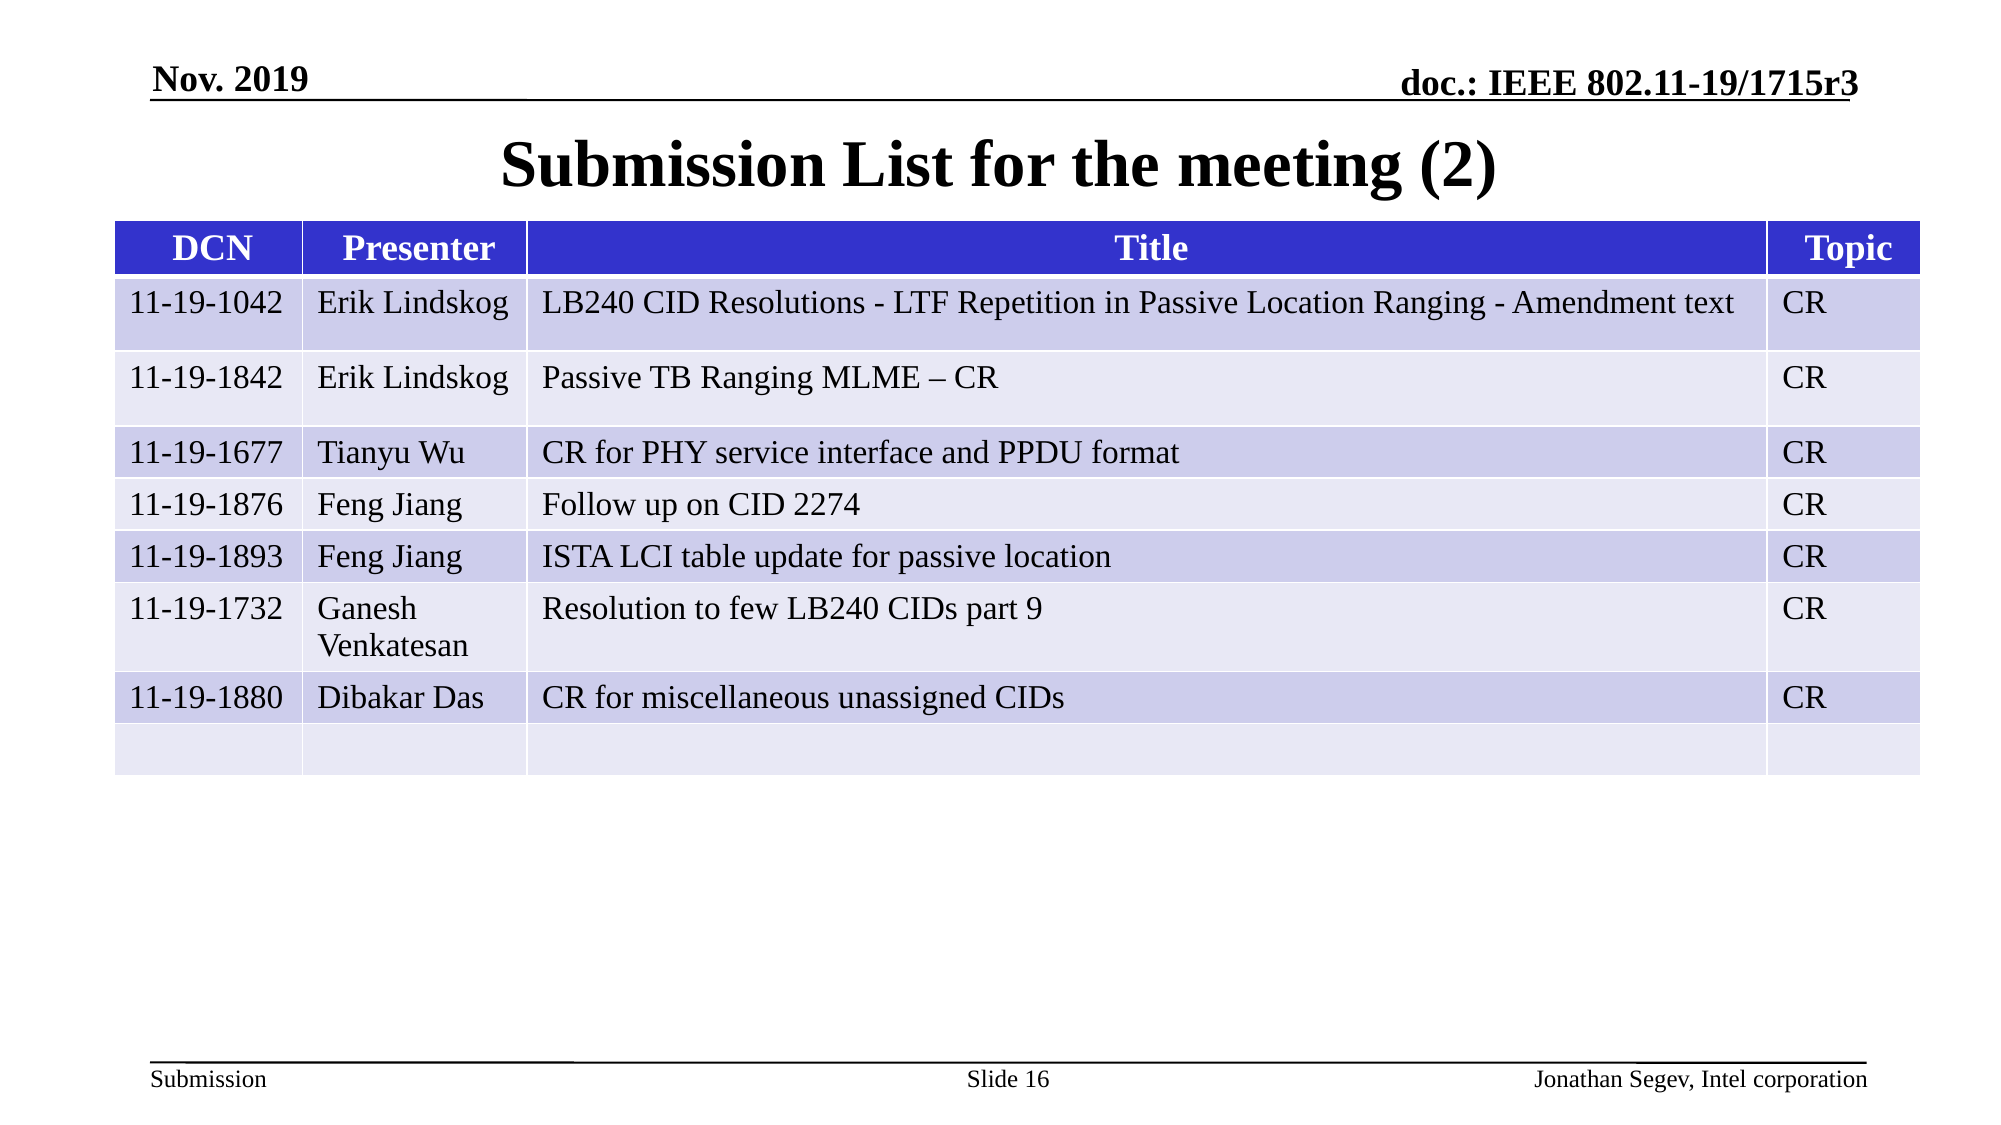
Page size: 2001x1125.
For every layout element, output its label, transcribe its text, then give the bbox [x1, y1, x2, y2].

table_cell Tianyu Wu [303, 427, 526, 477]
table_cell CR [1768, 583, 1920, 671]
table_cell CR for PHY service interface and PPDU format [528, 427, 1766, 477]
table_cell 11-19-1842 [115, 352, 302, 425]
table_cell Ganesh Venkatesan [303, 583, 526, 671]
footer Jonathan Segev, Intel corporation [1171, 1061, 1869, 1093]
table_cell 11-19-1880 [115, 672, 302, 723]
table_header Presenter [303, 221, 526, 274]
slide_number Slide 16 [950, 1061, 1067, 1123]
table_cell [1768, 724, 1920, 775]
table_header Topic [1768, 221, 1920, 274]
table_header DCN [115, 221, 302, 274]
table_cell Erik Lindskog [303, 279, 526, 350]
table_cell CR [1768, 672, 1920, 723]
table_cell Feng Jiang [303, 531, 526, 582]
table_cell Feng Jiang [303, 479, 526, 529]
table_cell Passive TB Ranging MLME – CR [528, 352, 1766, 425]
table_cell Resolution to few LB240 CIDs part 9 [528, 583, 1766, 671]
title Submission List for the meeting (2) [149, 112, 1850, 209]
table_cell 11-19-1732 [115, 583, 302, 671]
table_cell [528, 724, 1766, 775]
table_cell CR [1768, 352, 1920, 425]
table_cell ISTA LCI table update for passive location [528, 531, 1766, 582]
table_cell [115, 724, 302, 775]
table_cell 11-19-1893 [115, 531, 302, 582]
table_cell CR [1768, 279, 1920, 350]
table_cell CR [1768, 531, 1920, 582]
table_cell CR [1768, 479, 1920, 529]
table_cell Erik Lindskog [303, 352, 526, 425]
table_cell CR [1768, 427, 1920, 477]
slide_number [152, 54, 563, 100]
table_cell 11-19-1677 [115, 427, 302, 477]
table_cell [303, 724, 526, 775]
table_cell Follow up on CID 2274 [528, 479, 1766, 529]
table_cell CR for miscellaneous unassigned CIDs [528, 672, 1766, 723]
table_cell 11-19-1042 [115, 279, 302, 350]
table_header Title [528, 221, 1766, 274]
table_cell Dibakar Das [303, 672, 526, 723]
table_cell 11-19-1876 [115, 479, 302, 529]
table_cell LB240 CID Resolutions - LTF Repetition in Passive Location Ranging - Amendment text [528, 279, 1766, 350]
